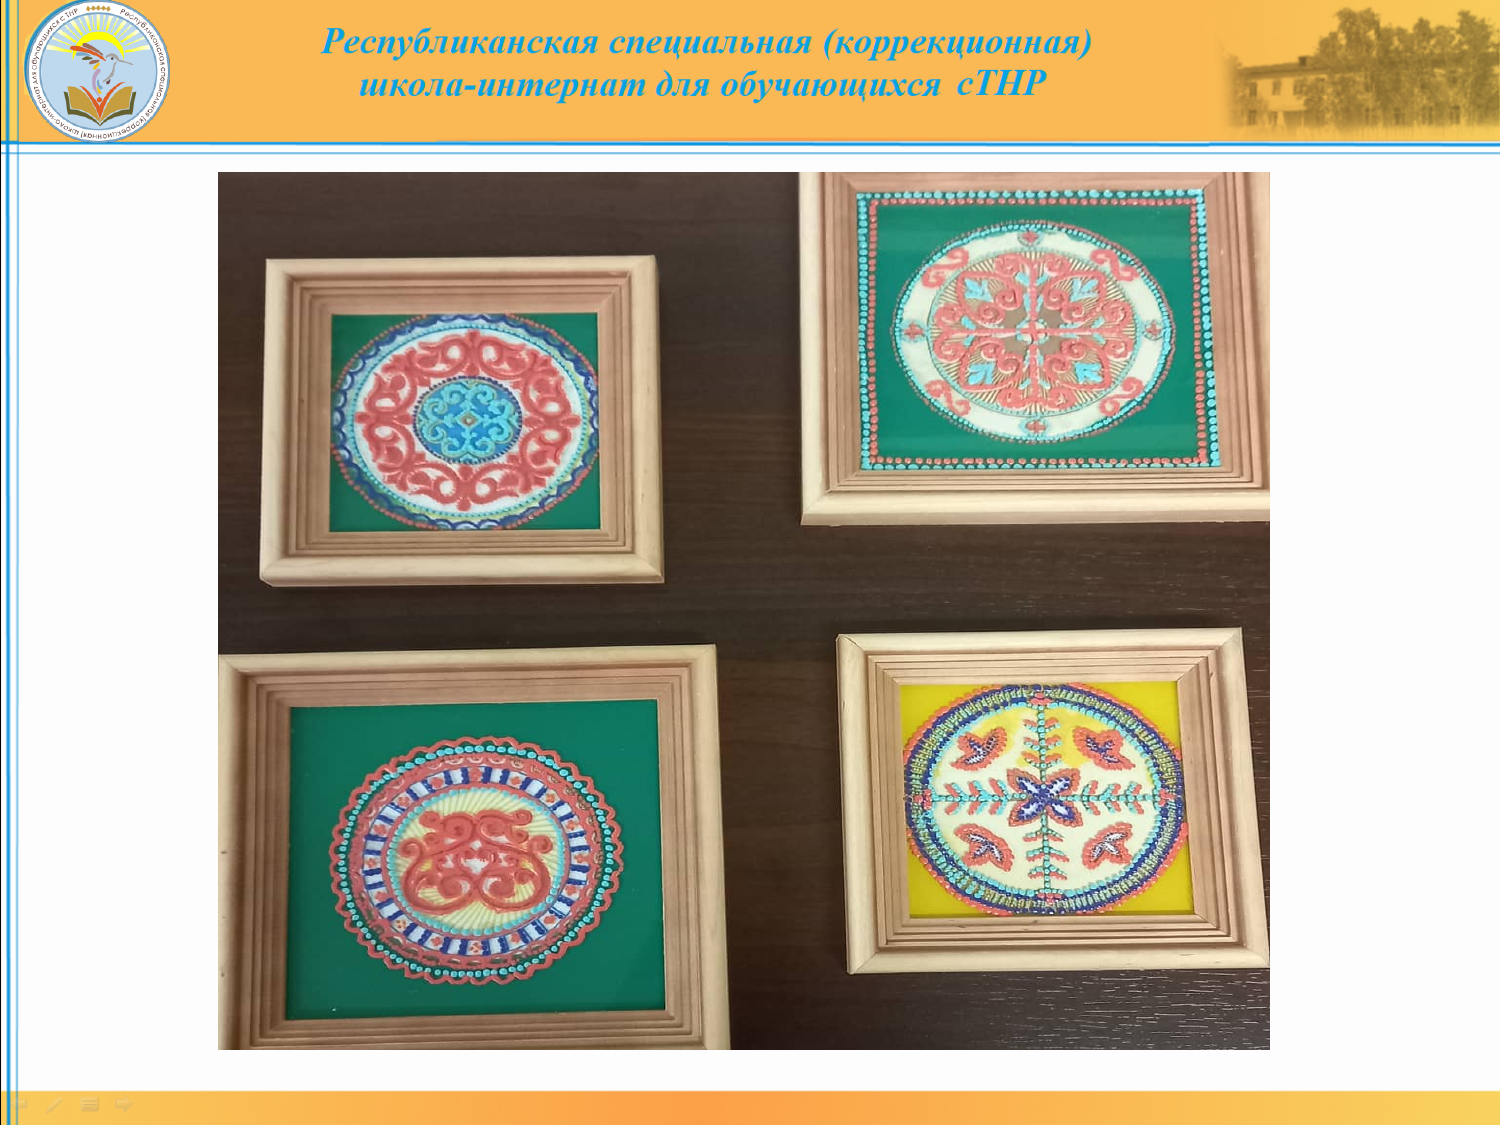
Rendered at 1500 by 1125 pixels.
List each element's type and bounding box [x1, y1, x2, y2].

picture [0, 0, 1500, 1125]
list [218, 172, 1270, 1050]
